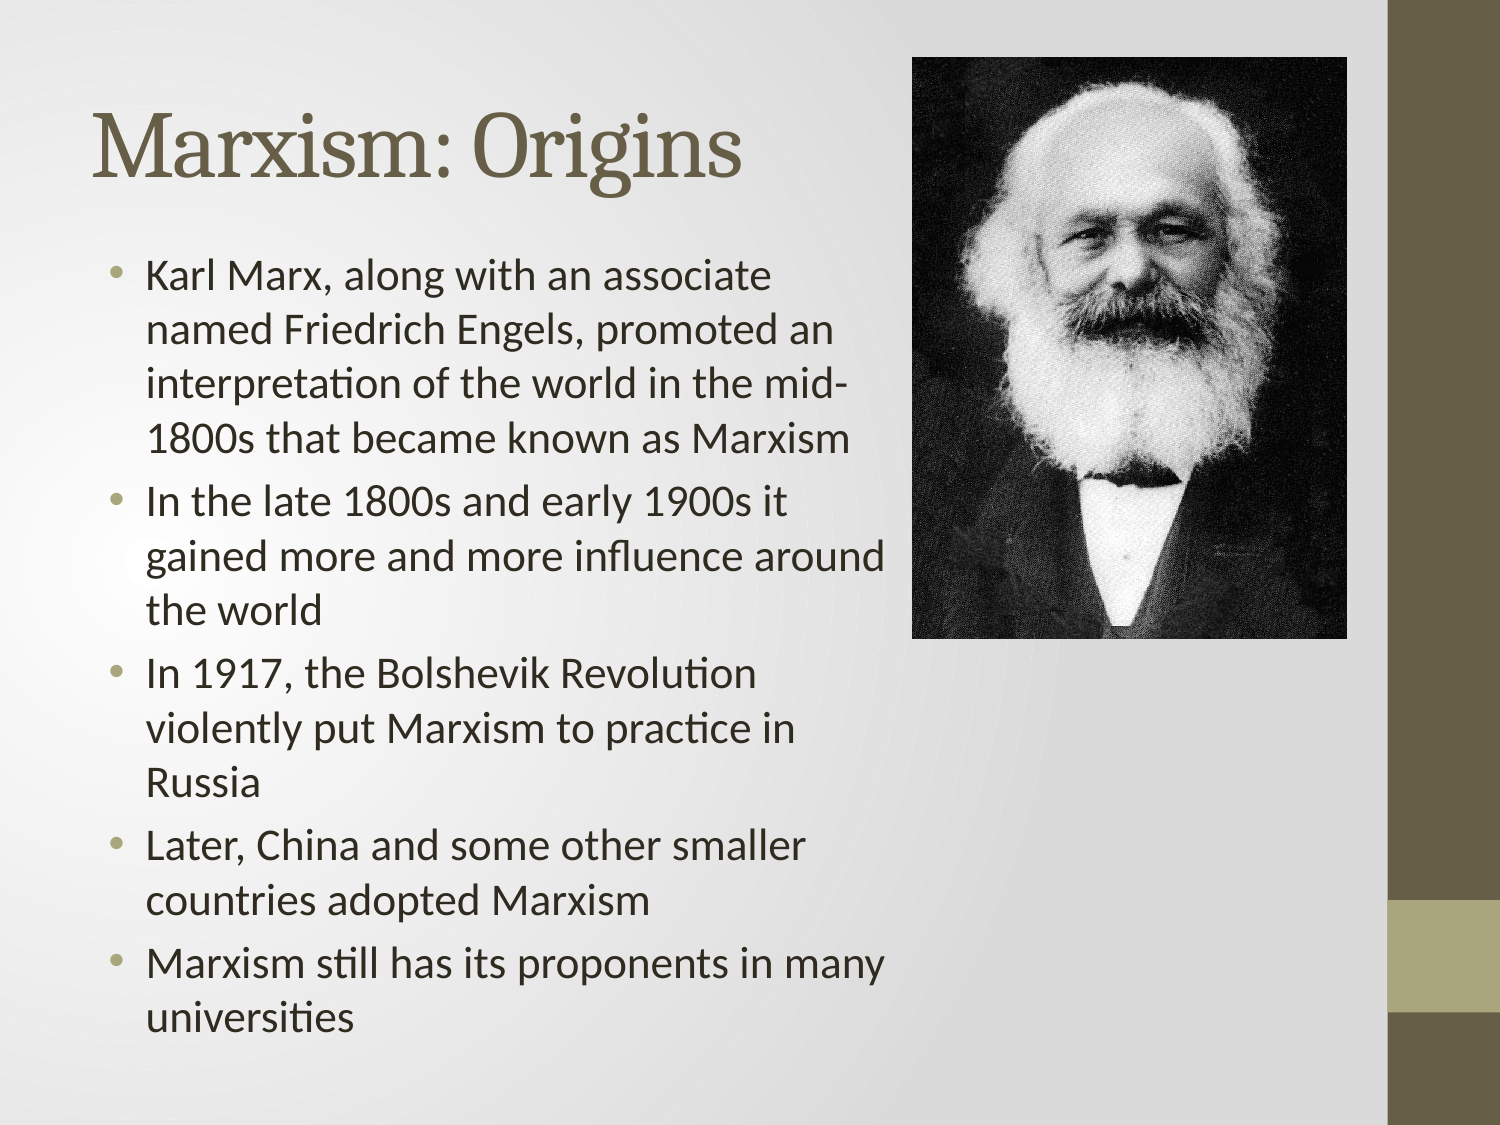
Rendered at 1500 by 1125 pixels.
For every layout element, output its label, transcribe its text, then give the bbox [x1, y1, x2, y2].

title Marxism: Origins [75, 45, 1325, 233]
list Karl Marx, along with an associate named Friedrich Engels, promoted an interpretation of the world in the mid-1800s that became known as Marxism In the late 1800s and early 1900s it gained more and more influence around the world In 1917, the Bolshevik Revolution violently put Marxism to practice in Russia Later, China and some other smaller countries adopted Marxism Marxism still has its proponents in many universities [75, 237, 913, 1050]
picture [911, 57, 1348, 639]
